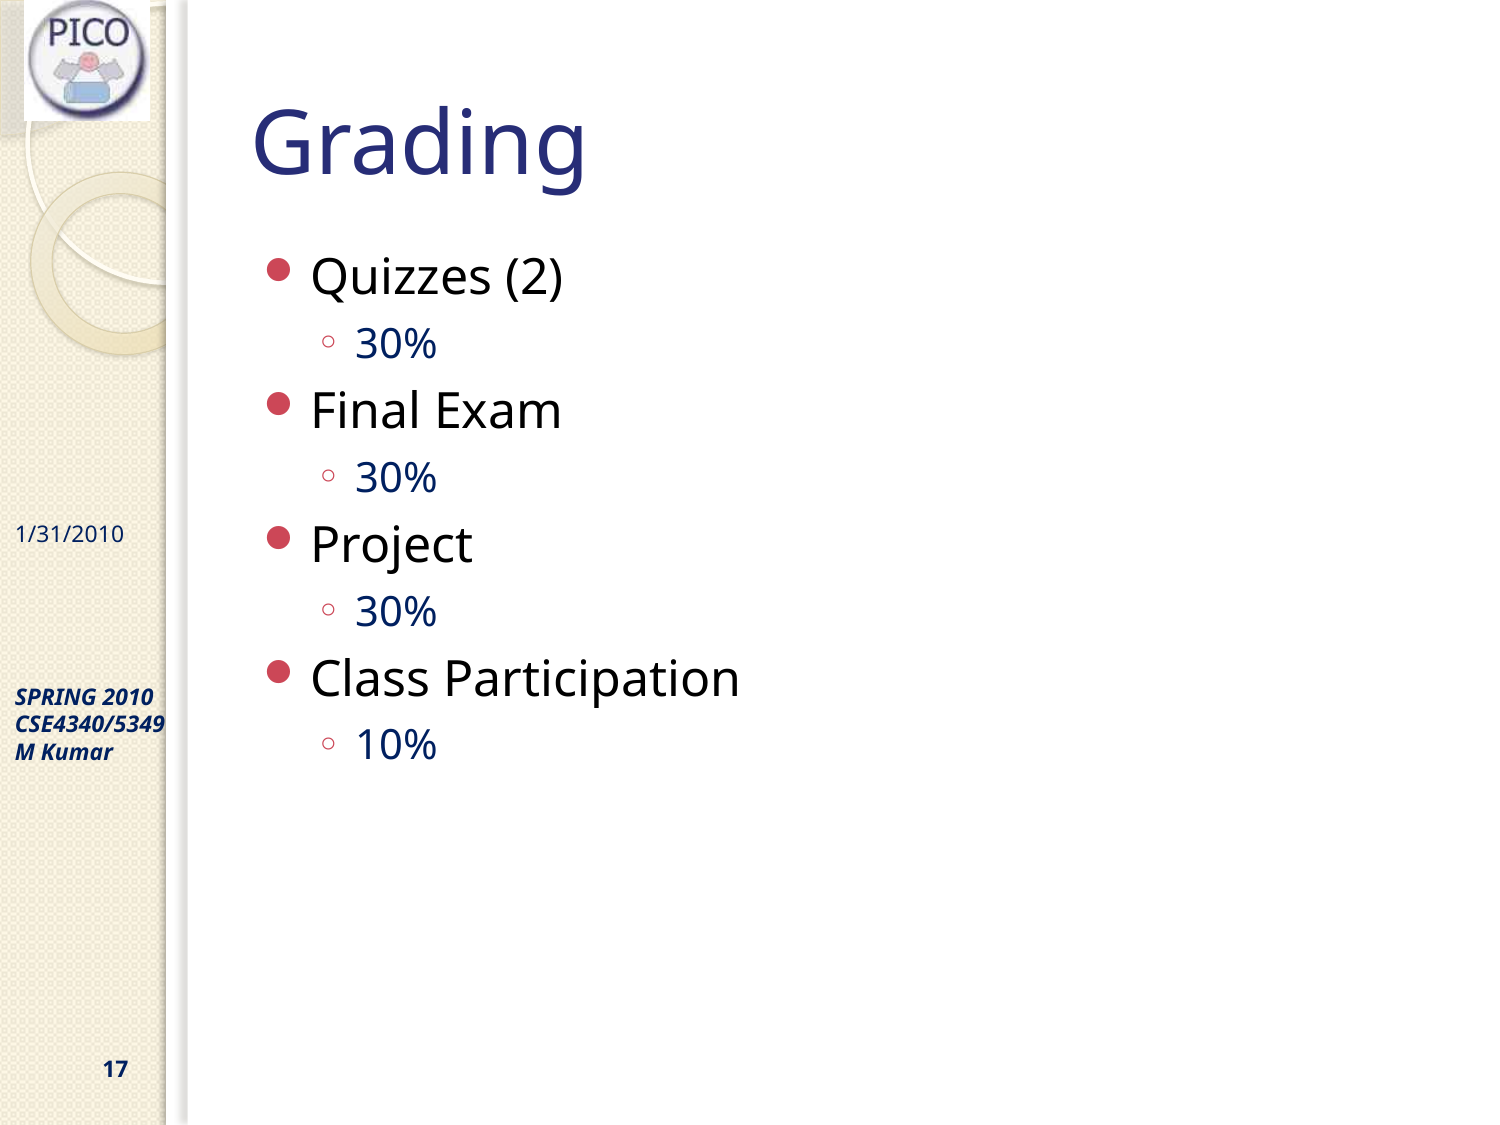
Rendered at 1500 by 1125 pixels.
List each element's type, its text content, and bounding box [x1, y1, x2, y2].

title Grading [235, 45, 1466, 233]
list Quizzes (2) 30% Final Exam 30% Project 30% Class Participation 10% [235, 237, 1466, 1025]
picture [24, 0, 150, 121]
